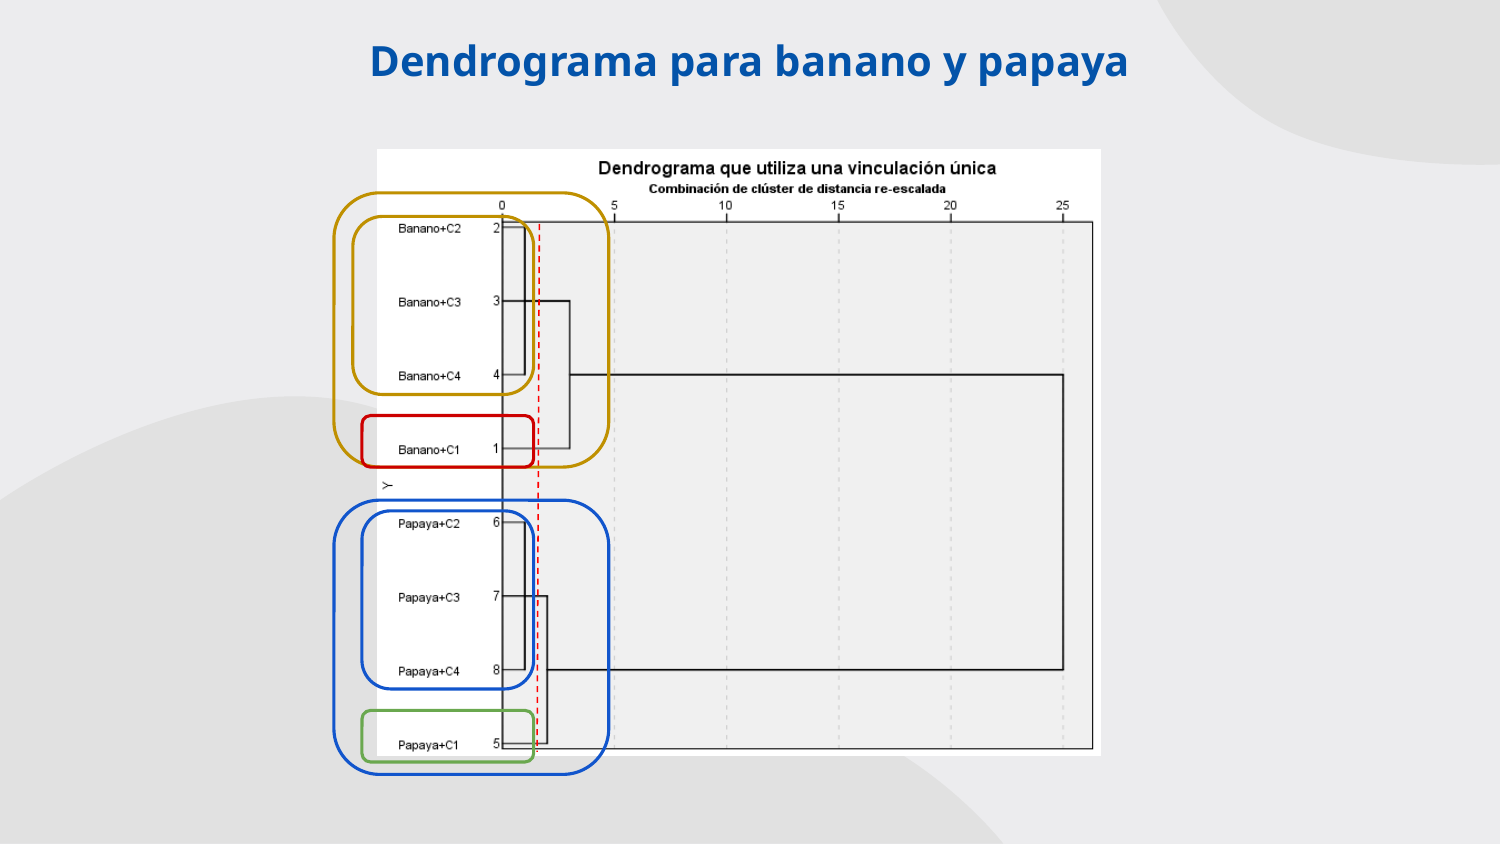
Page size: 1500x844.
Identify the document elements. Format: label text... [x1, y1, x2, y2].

subtitle Dendrograma para banano y papaya [333, 19, 1166, 89]
text_box [361, 710, 375, 762]
text_box [361, 517, 372, 683]
text_box [361, 415, 372, 468]
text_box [377, 148, 1102, 757]
text_box [333, 500, 592, 775]
text_box [333, 193, 372, 465]
text_box [352, 218, 372, 393]
